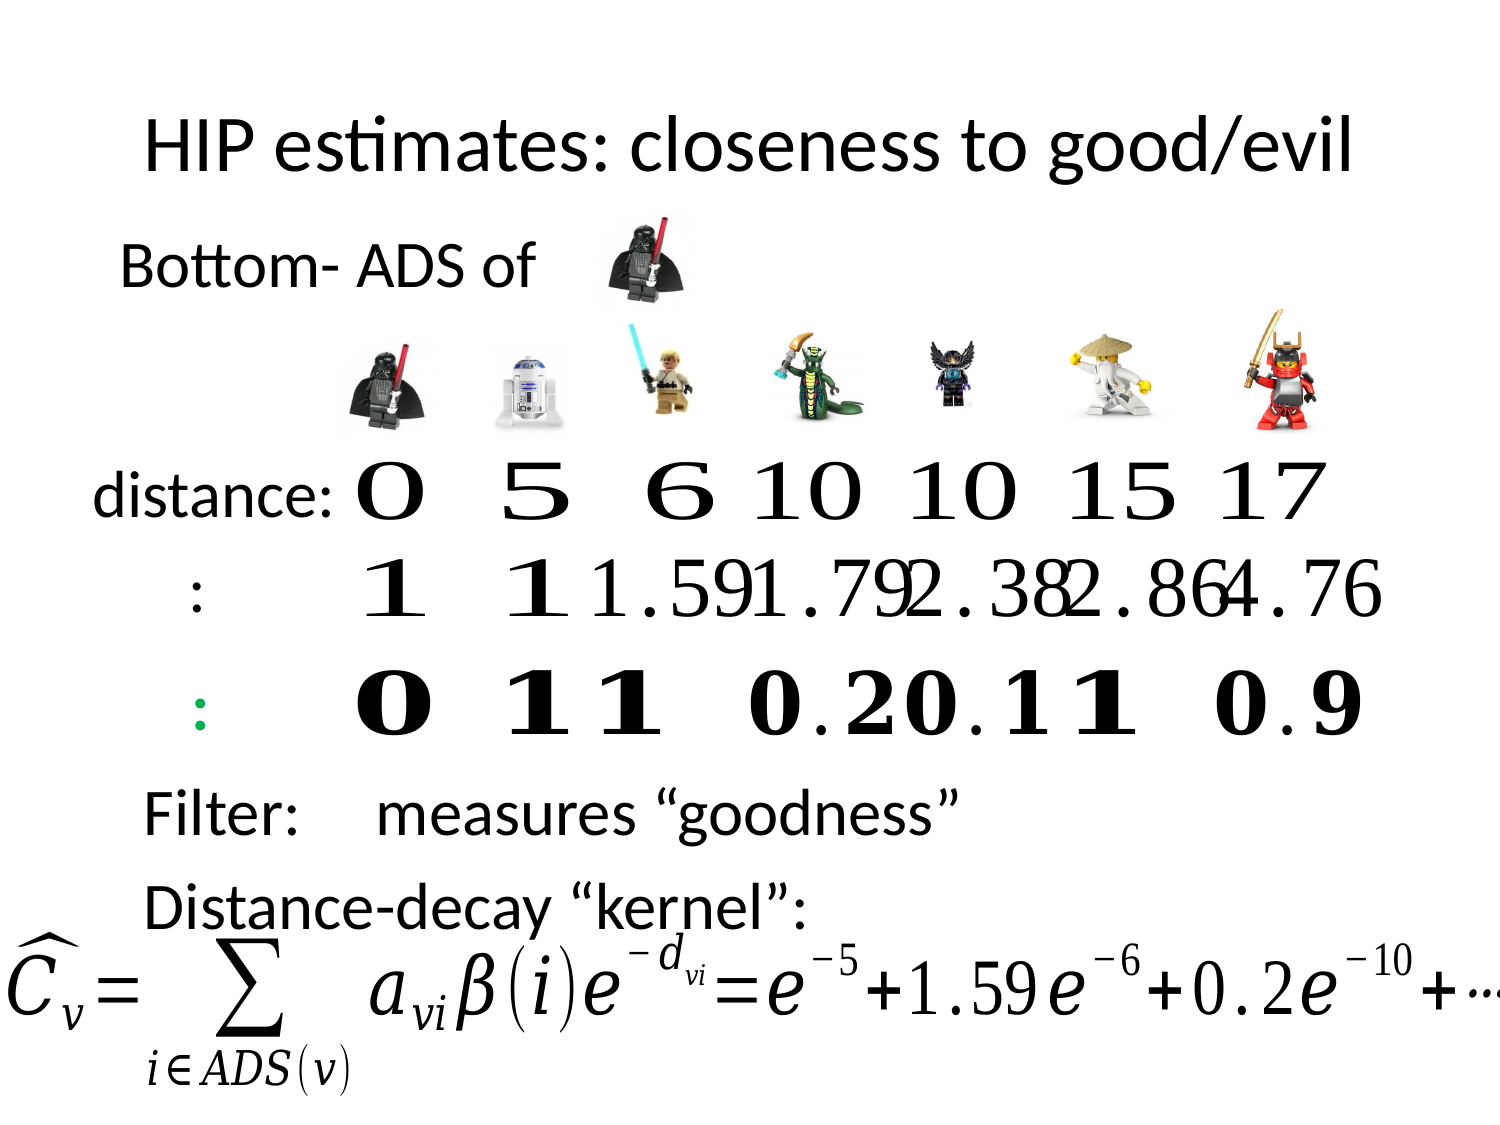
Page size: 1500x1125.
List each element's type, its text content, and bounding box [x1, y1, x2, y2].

picture [1047, 329, 1191, 422]
picture [764, 328, 869, 423]
picture [619, 319, 697, 419]
picture [337, 337, 438, 437]
title HIP estimates: closeness to good/evil [75, 45, 1425, 233]
picture [596, 211, 697, 310]
picture [922, 336, 983, 409]
picture [1215, 308, 1355, 435]
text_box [153, 655, 1365, 756]
picture [487, 339, 571, 441]
text_box distance: [77, 443, 351, 539]
